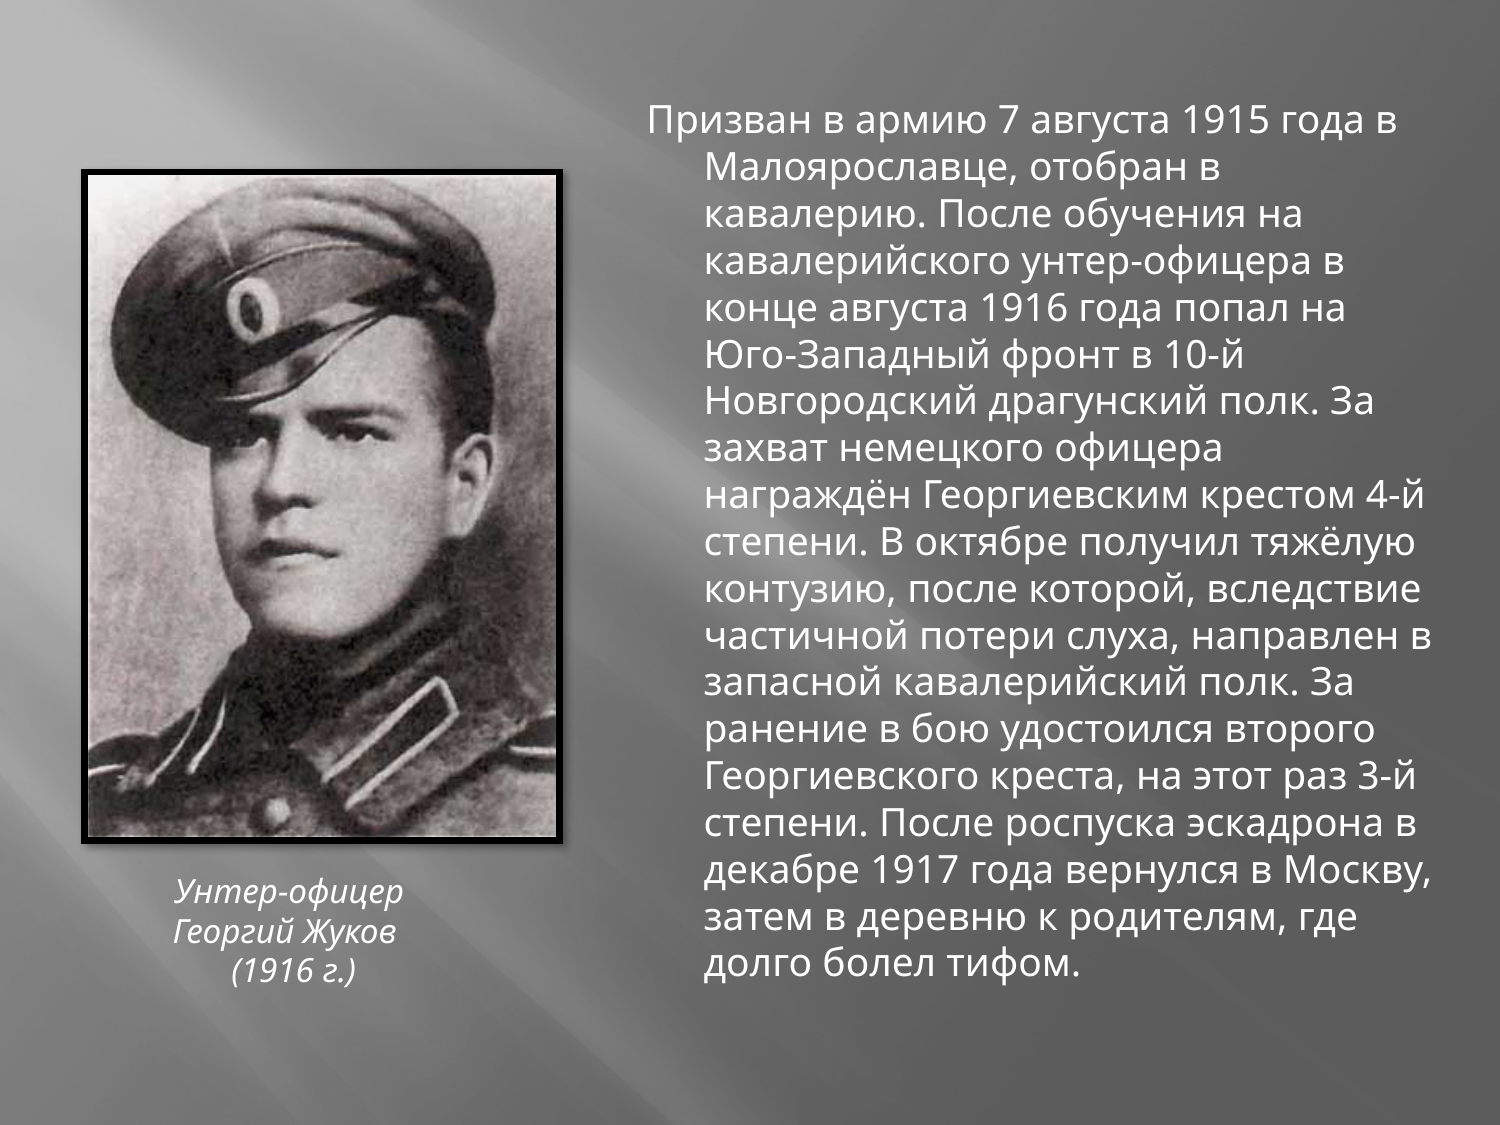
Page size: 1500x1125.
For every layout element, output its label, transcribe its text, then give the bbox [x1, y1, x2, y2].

list Призван в армию 7 августа 1915 года в Малоярославце, отобран в кавалерию. После обучения на кавалерийского унтер-офицера в конце августа 1916 года попал на Юго-Западный фронт в 10-й Новгородский драгунский полк. За захват немецкого офицера награждён Георгиевским крестом 4-й степени. В октябре получил тяжёлую контузию, после которой, вследствие частичной потери слуха, направлен в запасной кавалерийский полк. За ранение в бою удостоился второго Георгиевского креста, на этот раз 3-й степени. После роспуска эскадрона в декабре 1917 года вернулся в Москву, затем в деревню к родителям, где долго болел тифом. [612, 87, 1451, 1048]
picture [87, 174, 557, 838]
text_box Унтер-офицер Георгий Жуков (1916 г.) [112, 875, 475, 997]
